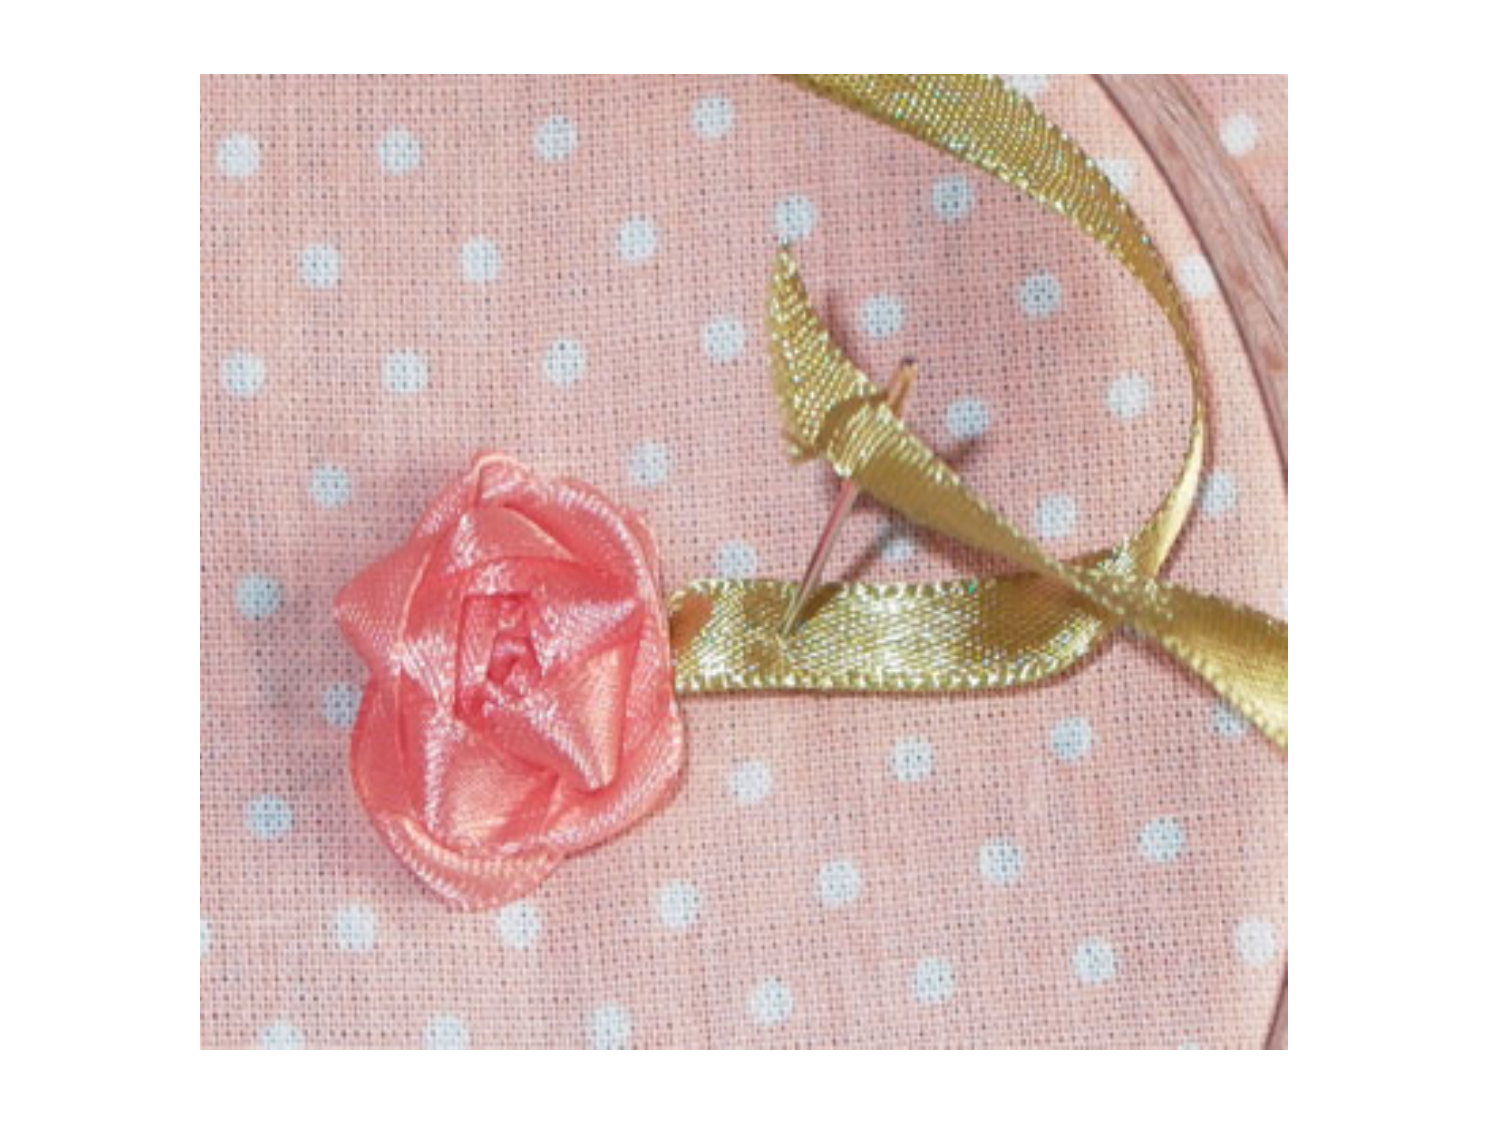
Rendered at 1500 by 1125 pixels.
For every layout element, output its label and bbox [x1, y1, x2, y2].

list [199, 74, 1288, 1051]
